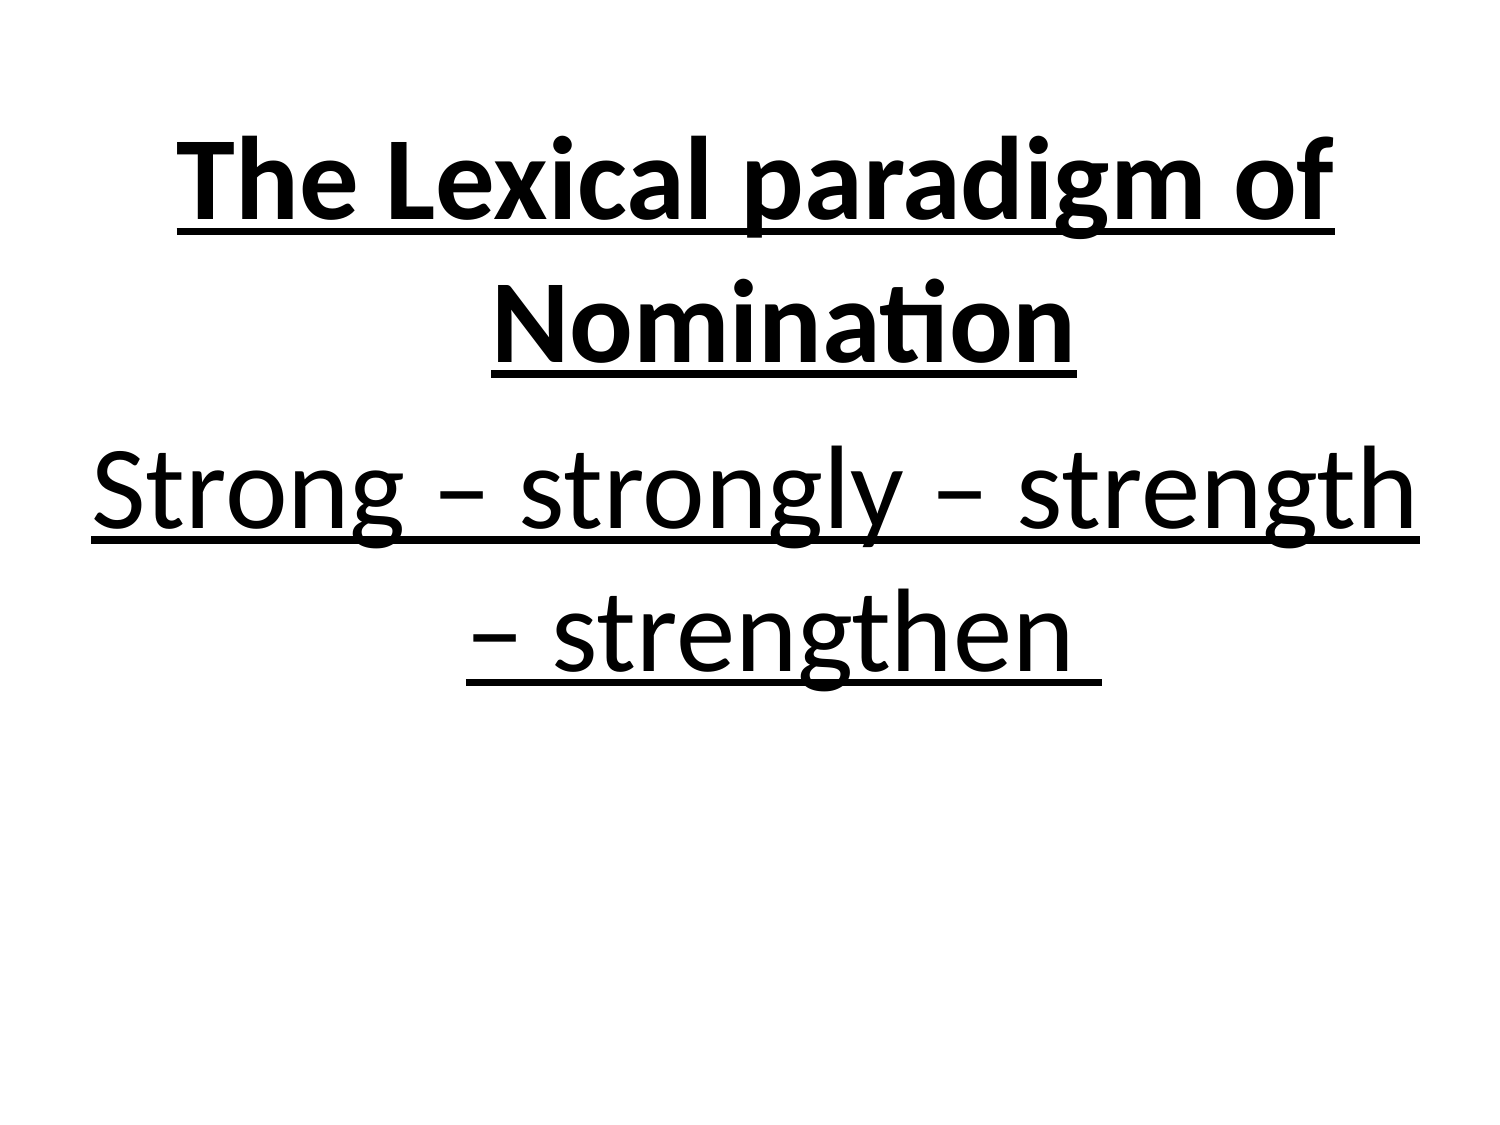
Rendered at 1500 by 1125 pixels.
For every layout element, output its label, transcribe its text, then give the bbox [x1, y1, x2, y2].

list The Lexical paradigm of Nomination Strong – strongly – strength – strengthen [46, 93, 1465, 1005]
